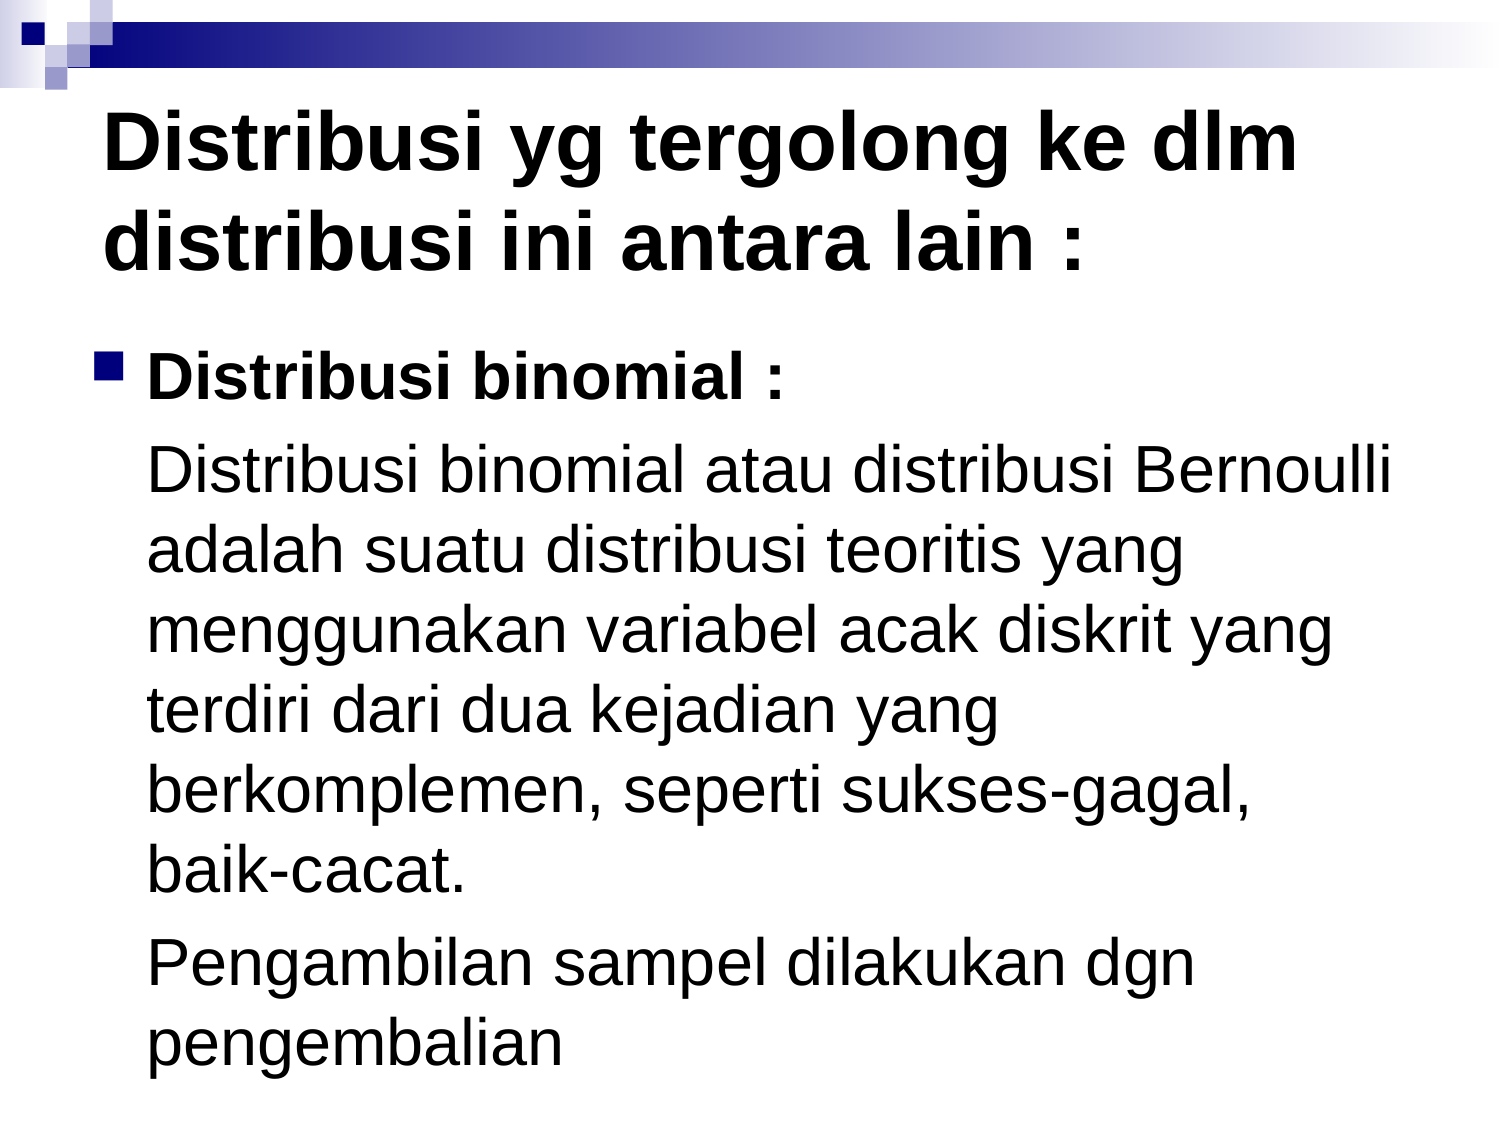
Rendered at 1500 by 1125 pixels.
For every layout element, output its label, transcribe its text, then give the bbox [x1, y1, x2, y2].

title Distribusi yg tergolong ke dlm distribusi ini antara lain : [87, 75, 1500, 300]
list Distribusi binomial : Distribusi binomial atau distribusi Bernoulli adalah suatu distribusi teoritis yang menggunakan variabel acak diskrit yang terdiri dari dua kejadian yang berkomplemen, seperti sukses-gagal, baik-cacat. Pengambilan sampel dilakukan dgn pengembalian [75, 324, 1425, 963]
